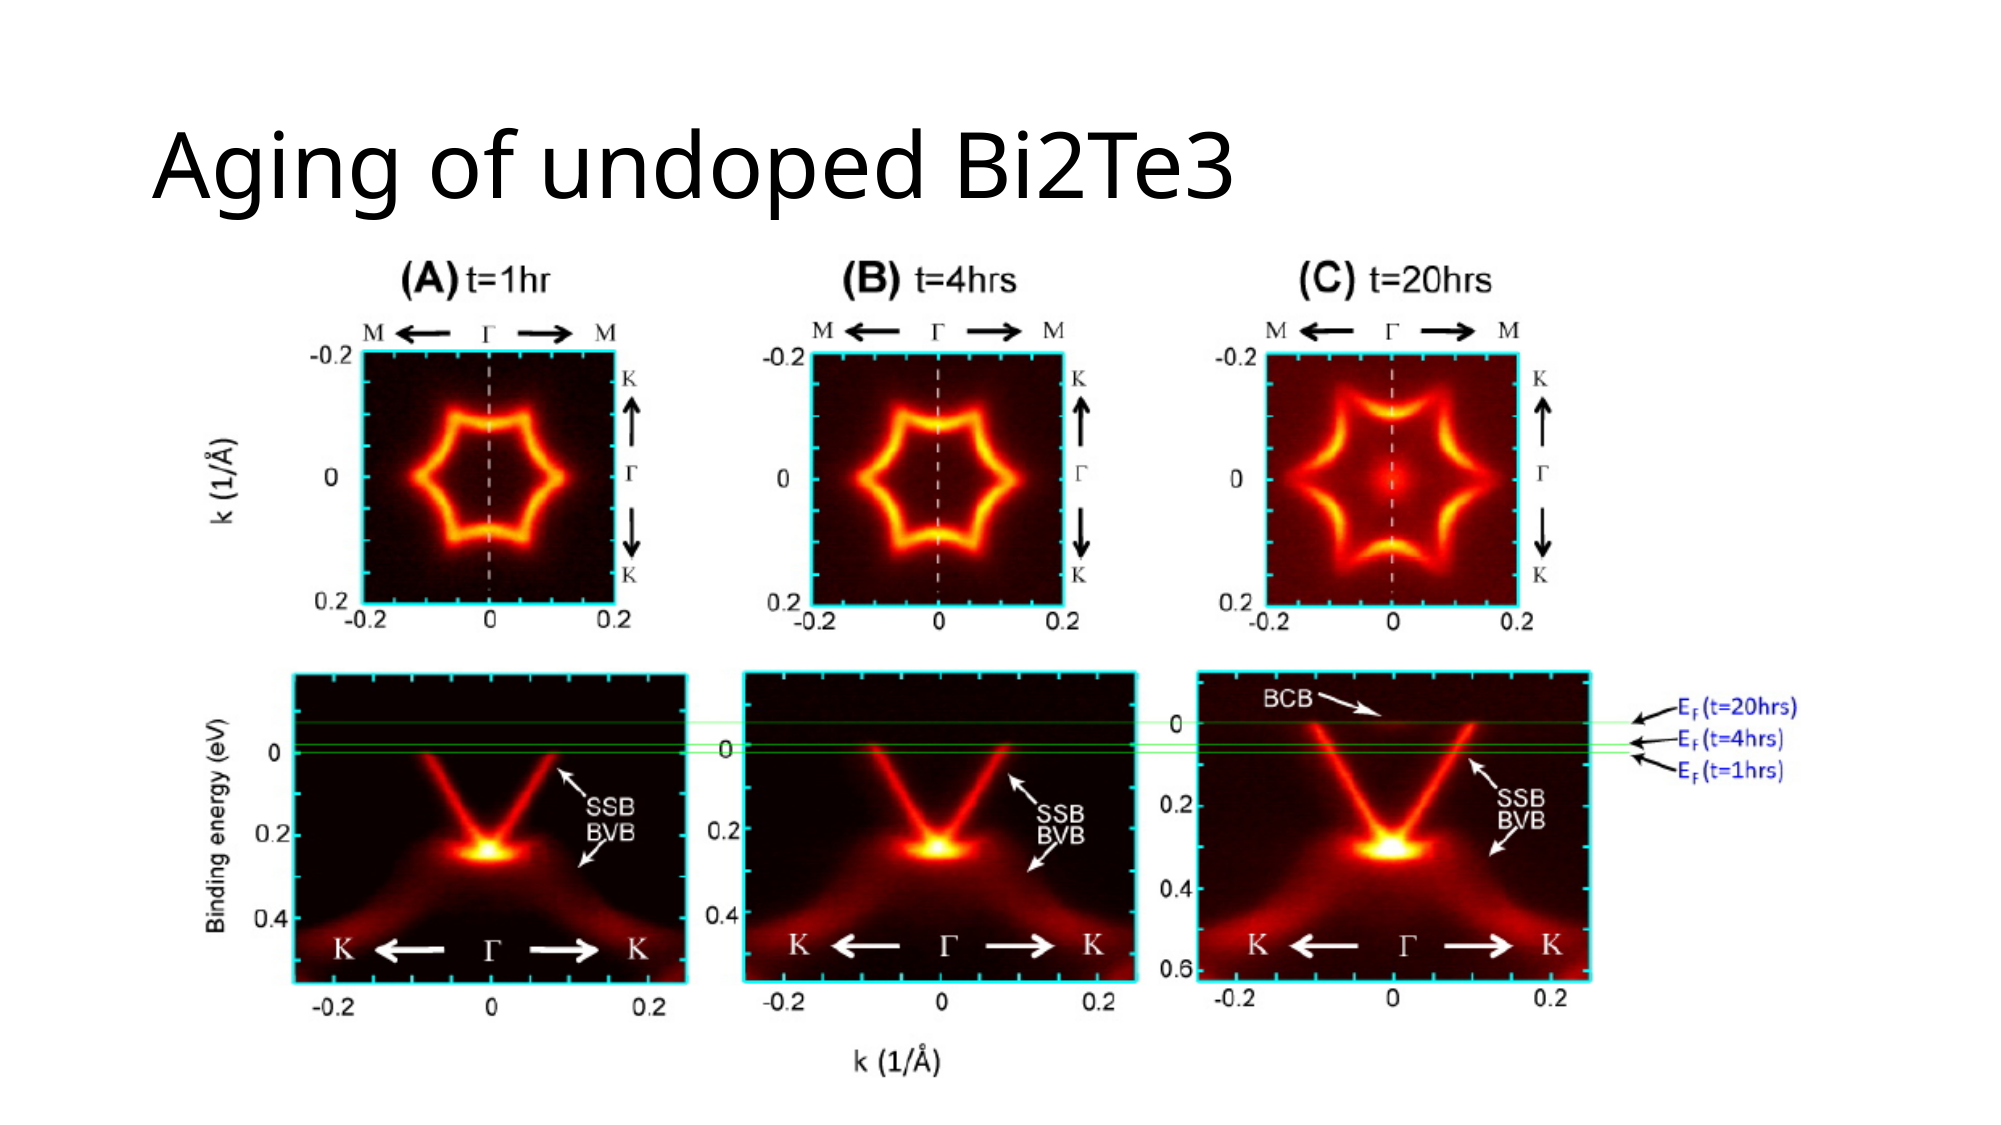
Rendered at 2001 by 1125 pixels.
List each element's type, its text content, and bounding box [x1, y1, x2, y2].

title Aging of undoped Bi2Te3 [137, 59, 1863, 278]
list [190, 245, 1810, 1095]
